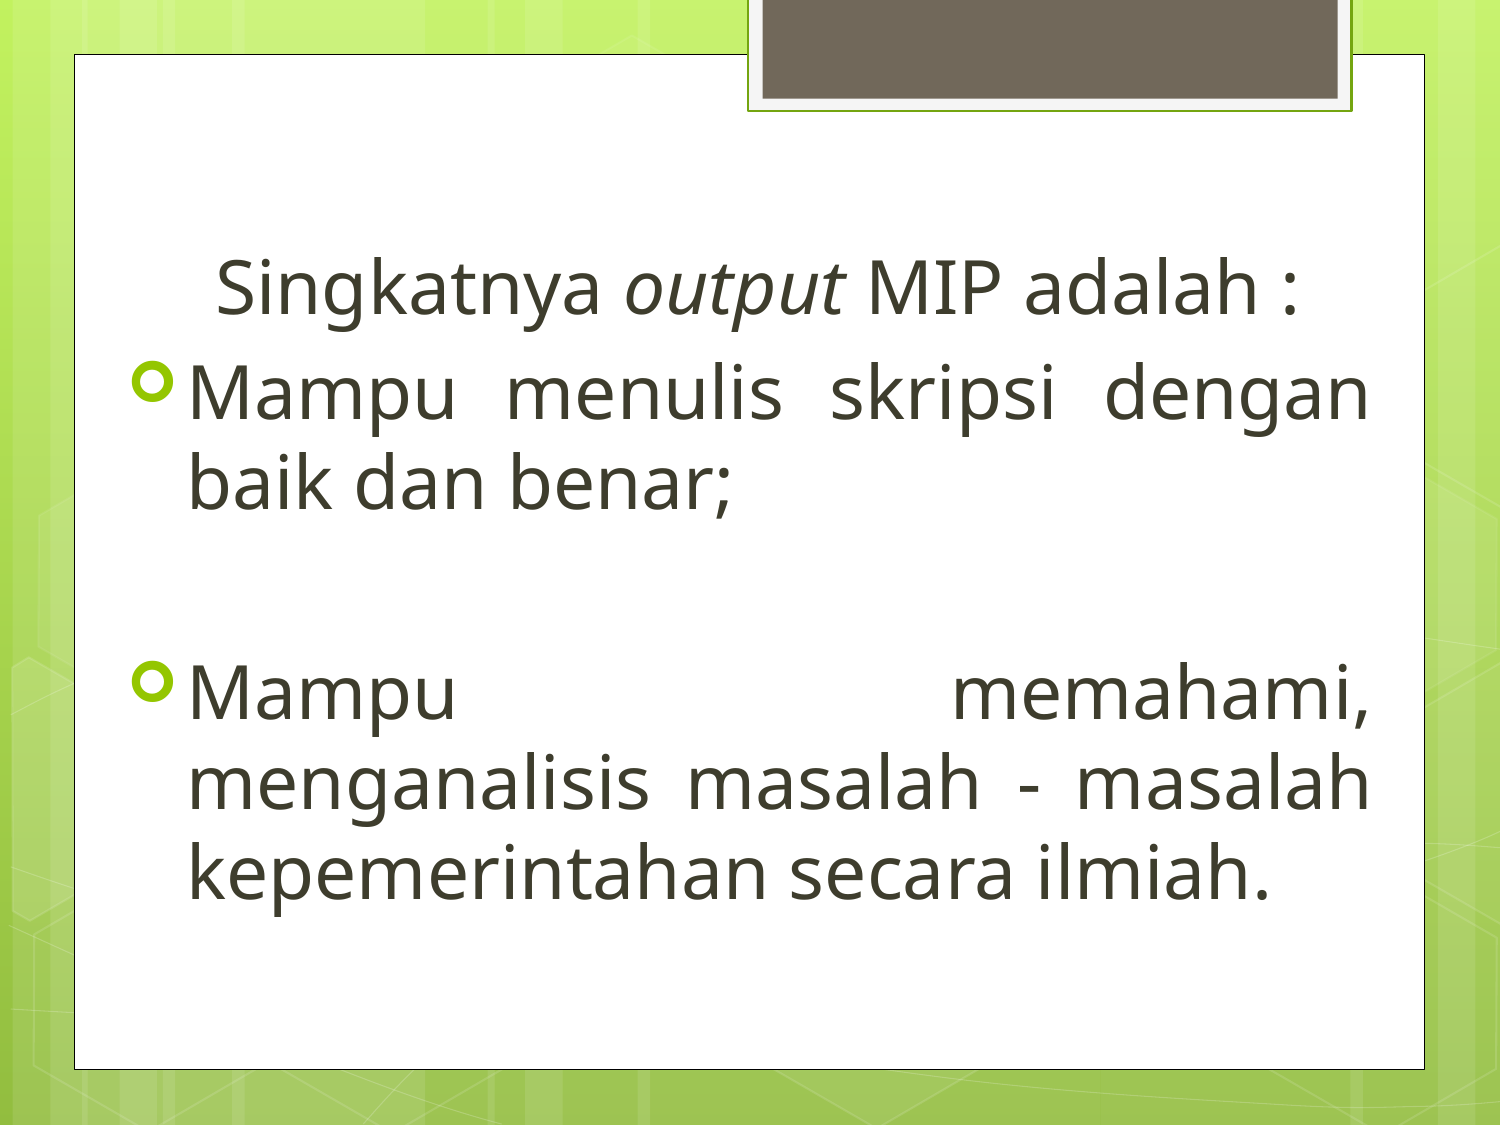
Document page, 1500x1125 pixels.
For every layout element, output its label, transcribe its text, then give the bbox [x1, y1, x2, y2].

list Singkatnya output MIP adalah : Mampu menulis skripsi dengan baik dan benar; Mampu memahami, menganalisis masalah - masalah kepemerintahan secara ilmiah. [112, 231, 1388, 947]
